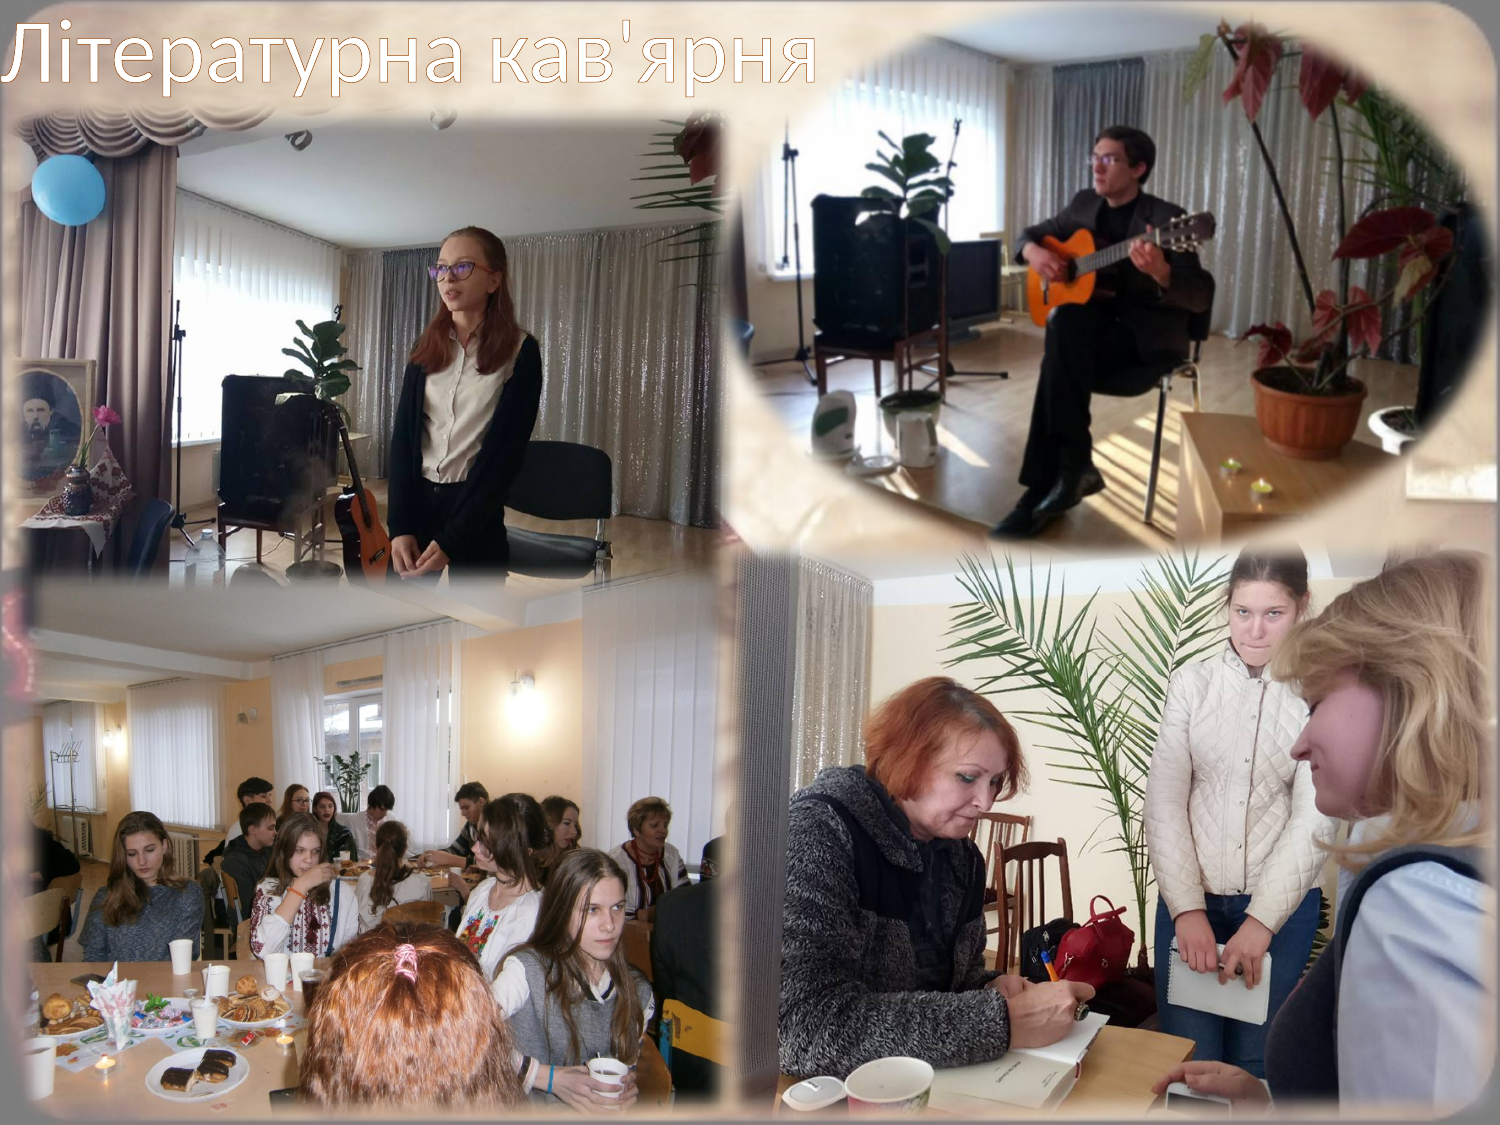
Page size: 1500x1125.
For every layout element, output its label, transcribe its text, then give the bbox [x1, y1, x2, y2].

picture [4, 0, 1500, 1122]
title Літературна кав'ярня [0, 0, 697, 103]
